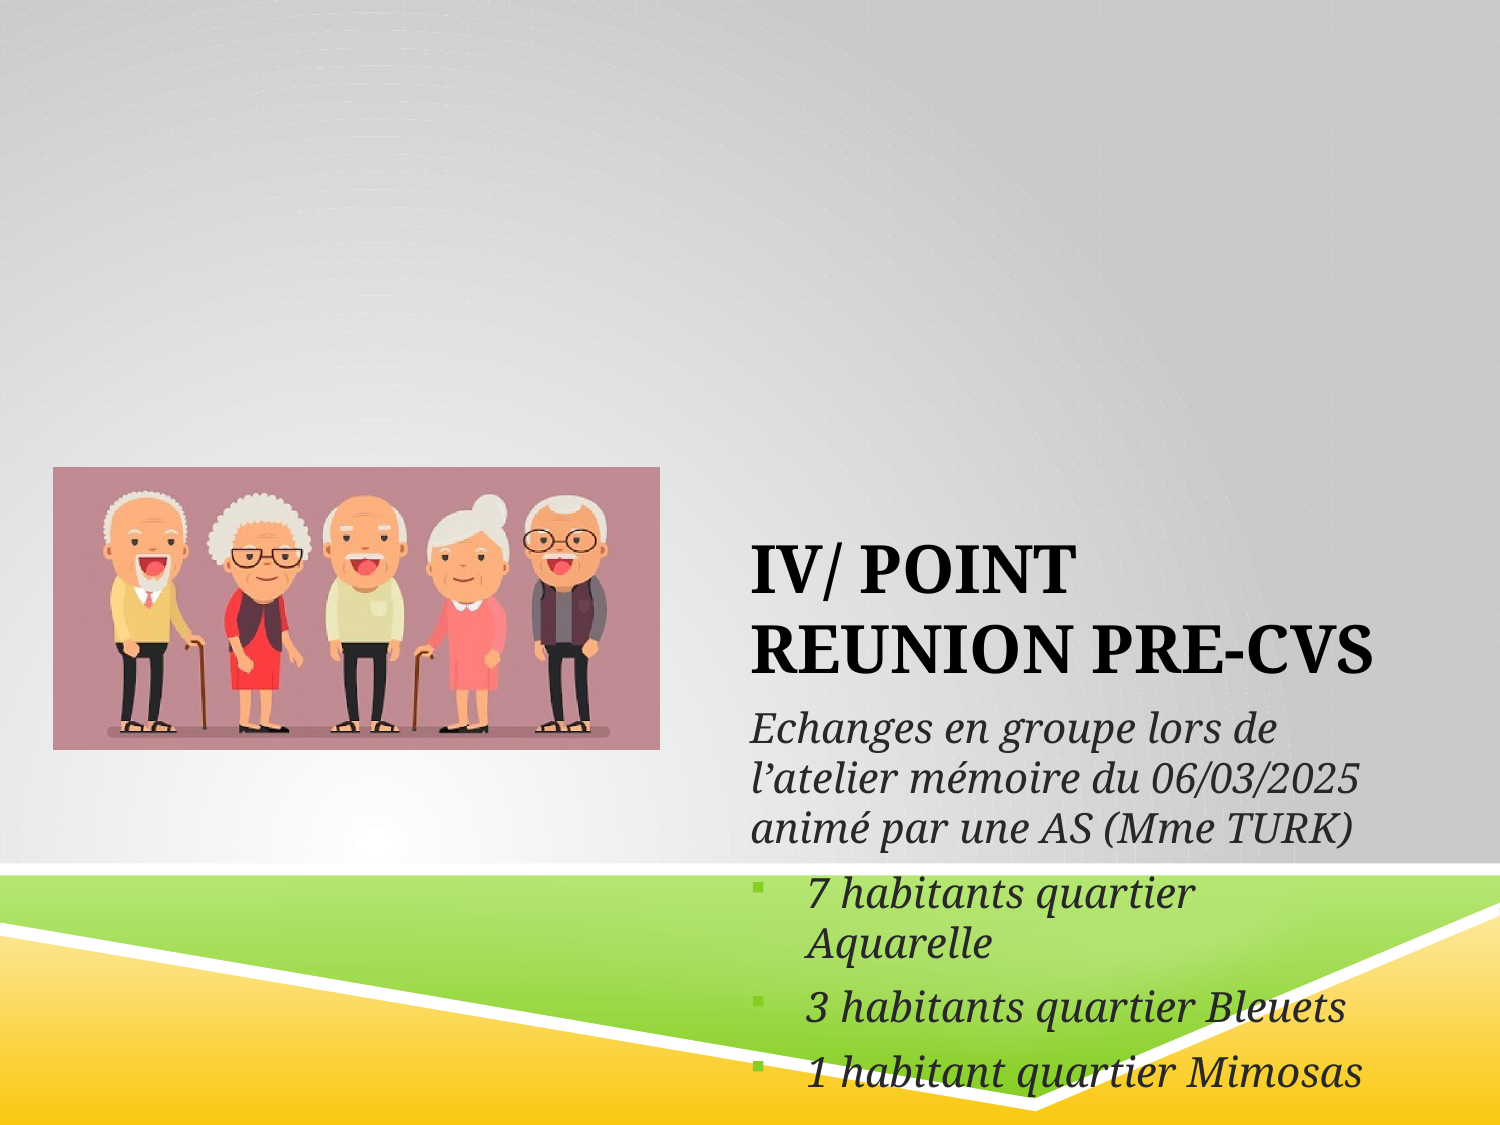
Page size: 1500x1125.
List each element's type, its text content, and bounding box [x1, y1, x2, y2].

subtitle Echanges en groupe lors de l’atelier mémoire du 06/03/2025 animé par une AS (Mme TURK) 7 habitants quartier Aquarelle 3 habitants quartier Bleuets 1 habitant quartier Mimosas [750, 694, 1388, 1106]
title IV/ POINT REUNION PRE-CVS [750, 444, 1388, 694]
picture [52, 467, 660, 750]
